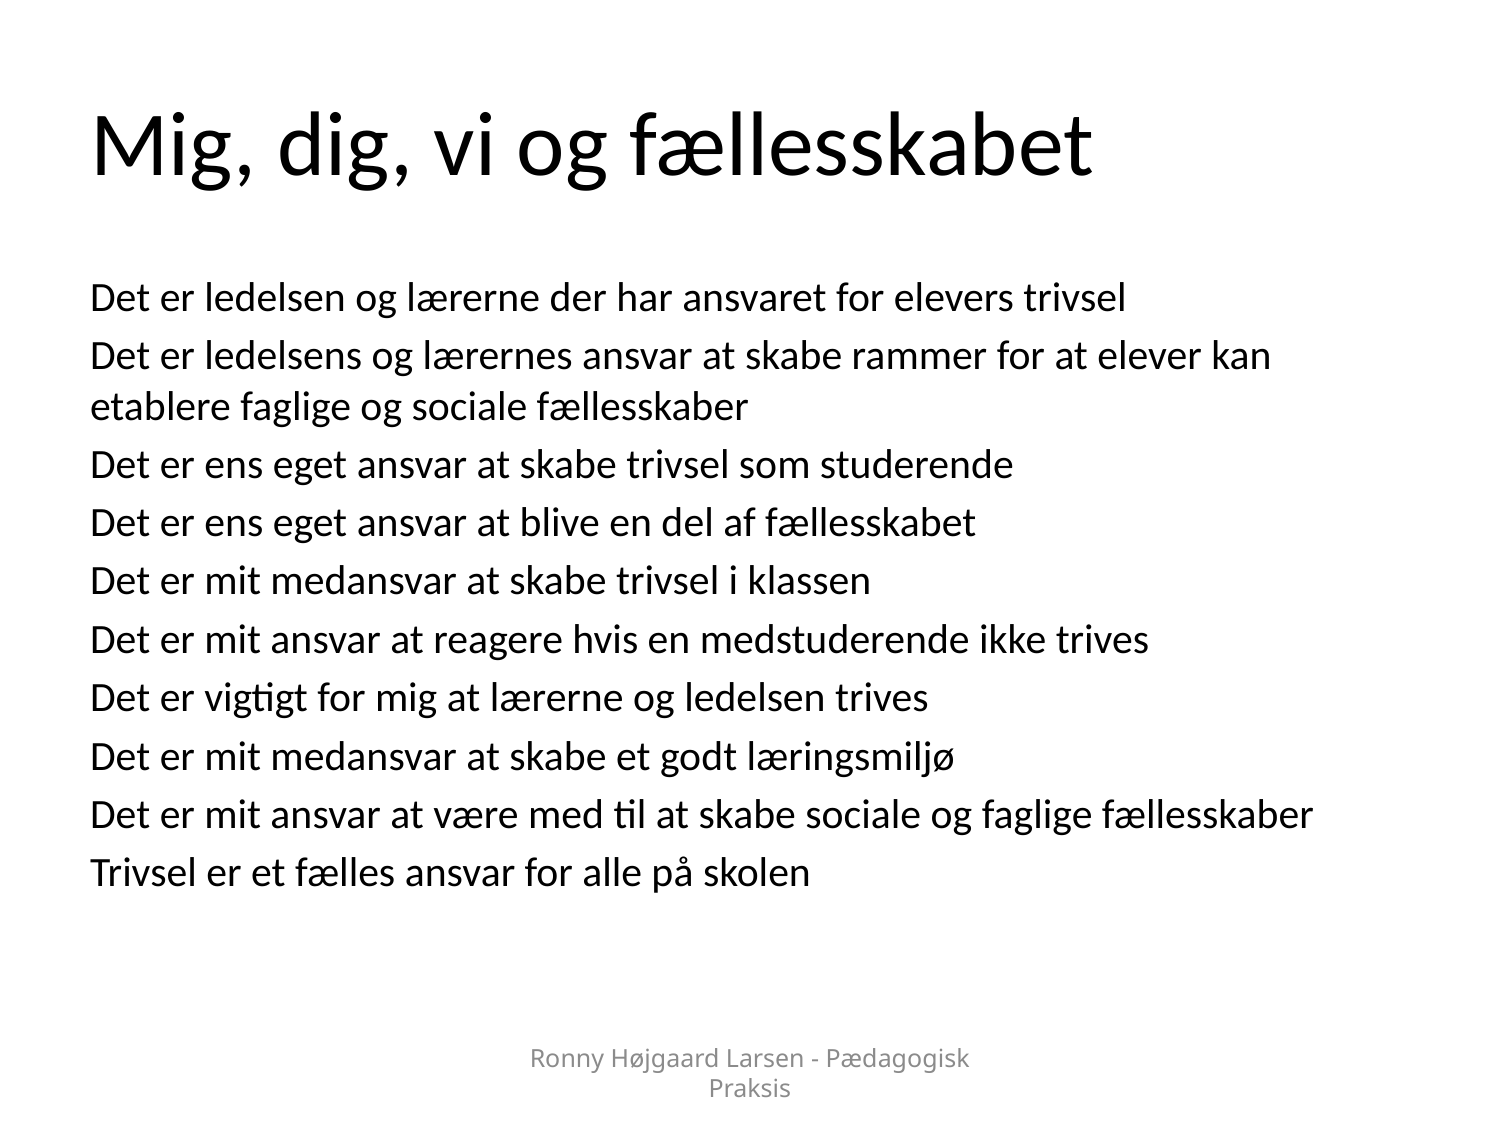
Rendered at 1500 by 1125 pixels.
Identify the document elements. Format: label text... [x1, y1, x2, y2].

list Det er ledelsen og lærerne der har ansvaret for elevers trivsel Det er ledelsens og lærernes ansvar at skabe rammer for at elever kan etablere faglige og sociale fællesskaber Det er ens eget ansvar at skabe trivsel som studerende Det er ens eget ansvar at blive en del af fællesskabet Det er mit medansvar at skabe trivsel i klassen Det er mit ansvar at reagere hvis en medstuderende ikke trives Det er vigtigt for mig at lærerne og ledelsen trives Det er mit medansvar at skabe et godt læringsmiljø Det er mit ansvar at være med til at skabe sociale og faglige fællesskaber Trivsel er et fælles ansvar for alle på skolen [74, 262, 1426, 1006]
footer Ronny Højgaard Larsen - Pædagogisk Praksis [512, 1042, 988, 1103]
title Mig, dig, vi og fællesskabet [74, 44, 1426, 233]
